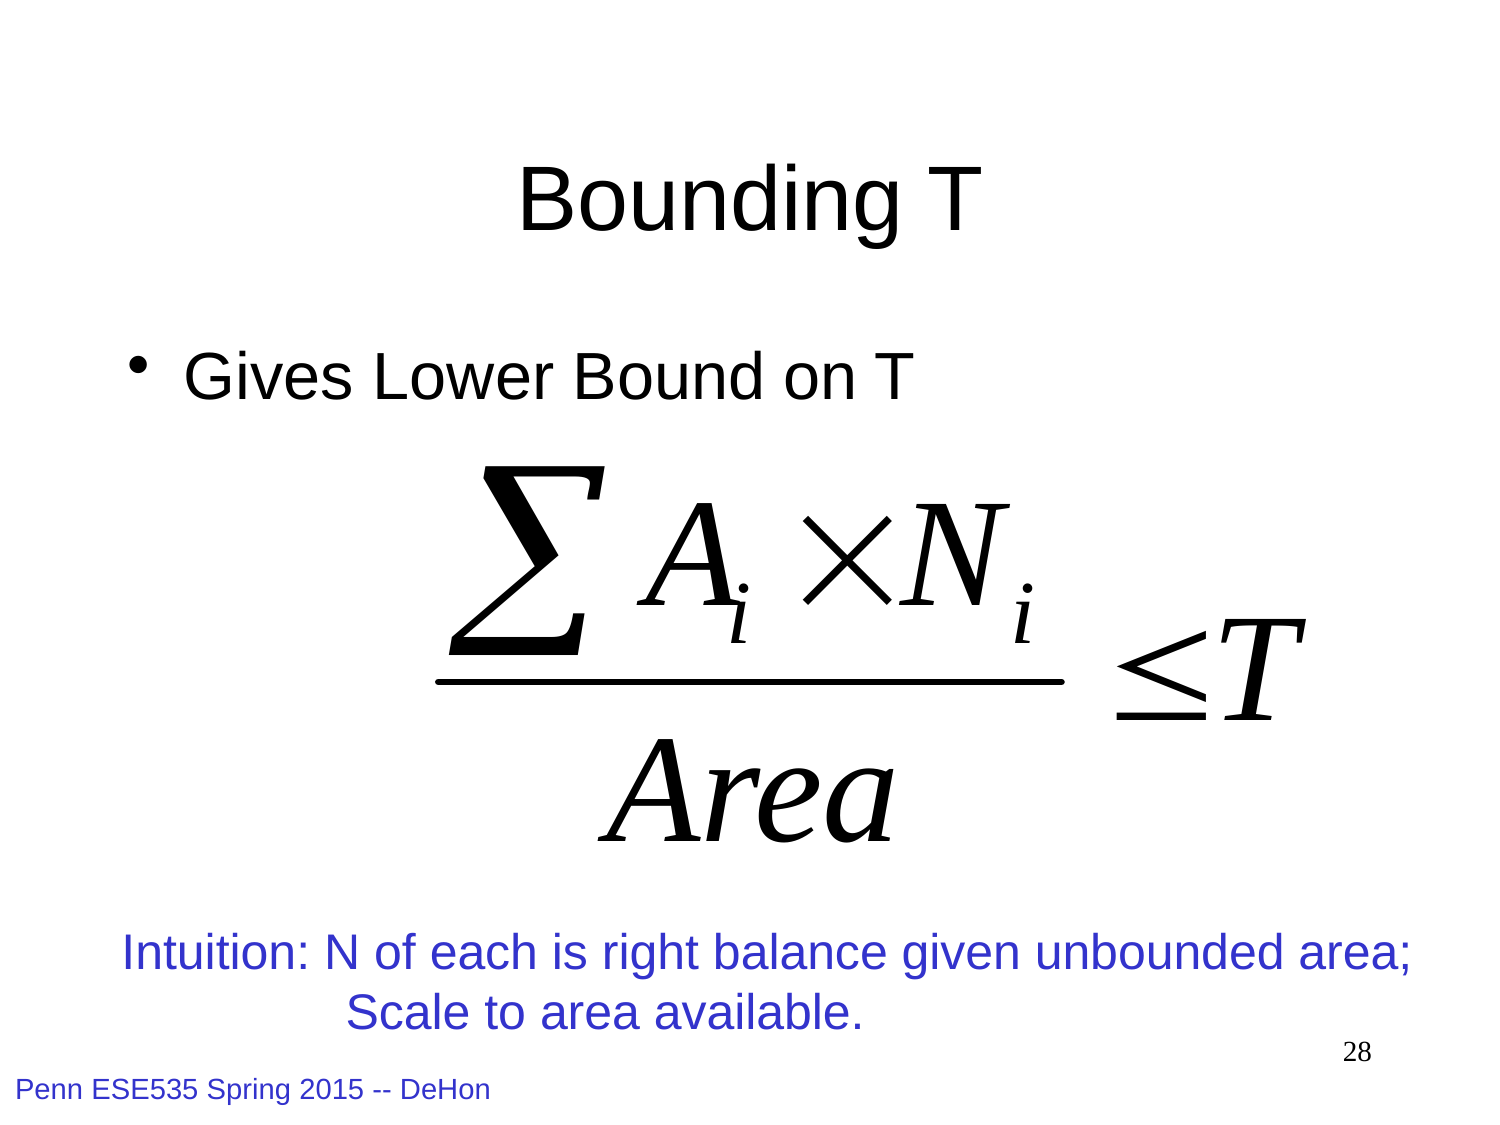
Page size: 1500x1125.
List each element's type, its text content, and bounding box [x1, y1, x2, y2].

slide_number 28 [1074, 1048, 1388, 1101]
title Bounding T [112, 99, 1388, 288]
slide_number Penn ESE535 Spring 2015 -- DeHon [0, 1062, 576, 1125]
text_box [412, 437, 1339, 876]
text_box Intuition: N of each is right balance given unbounded area; Scale to area available. [106, 912, 1429, 1048]
list Gives Lower Bound on T [112, 324, 1388, 912]
